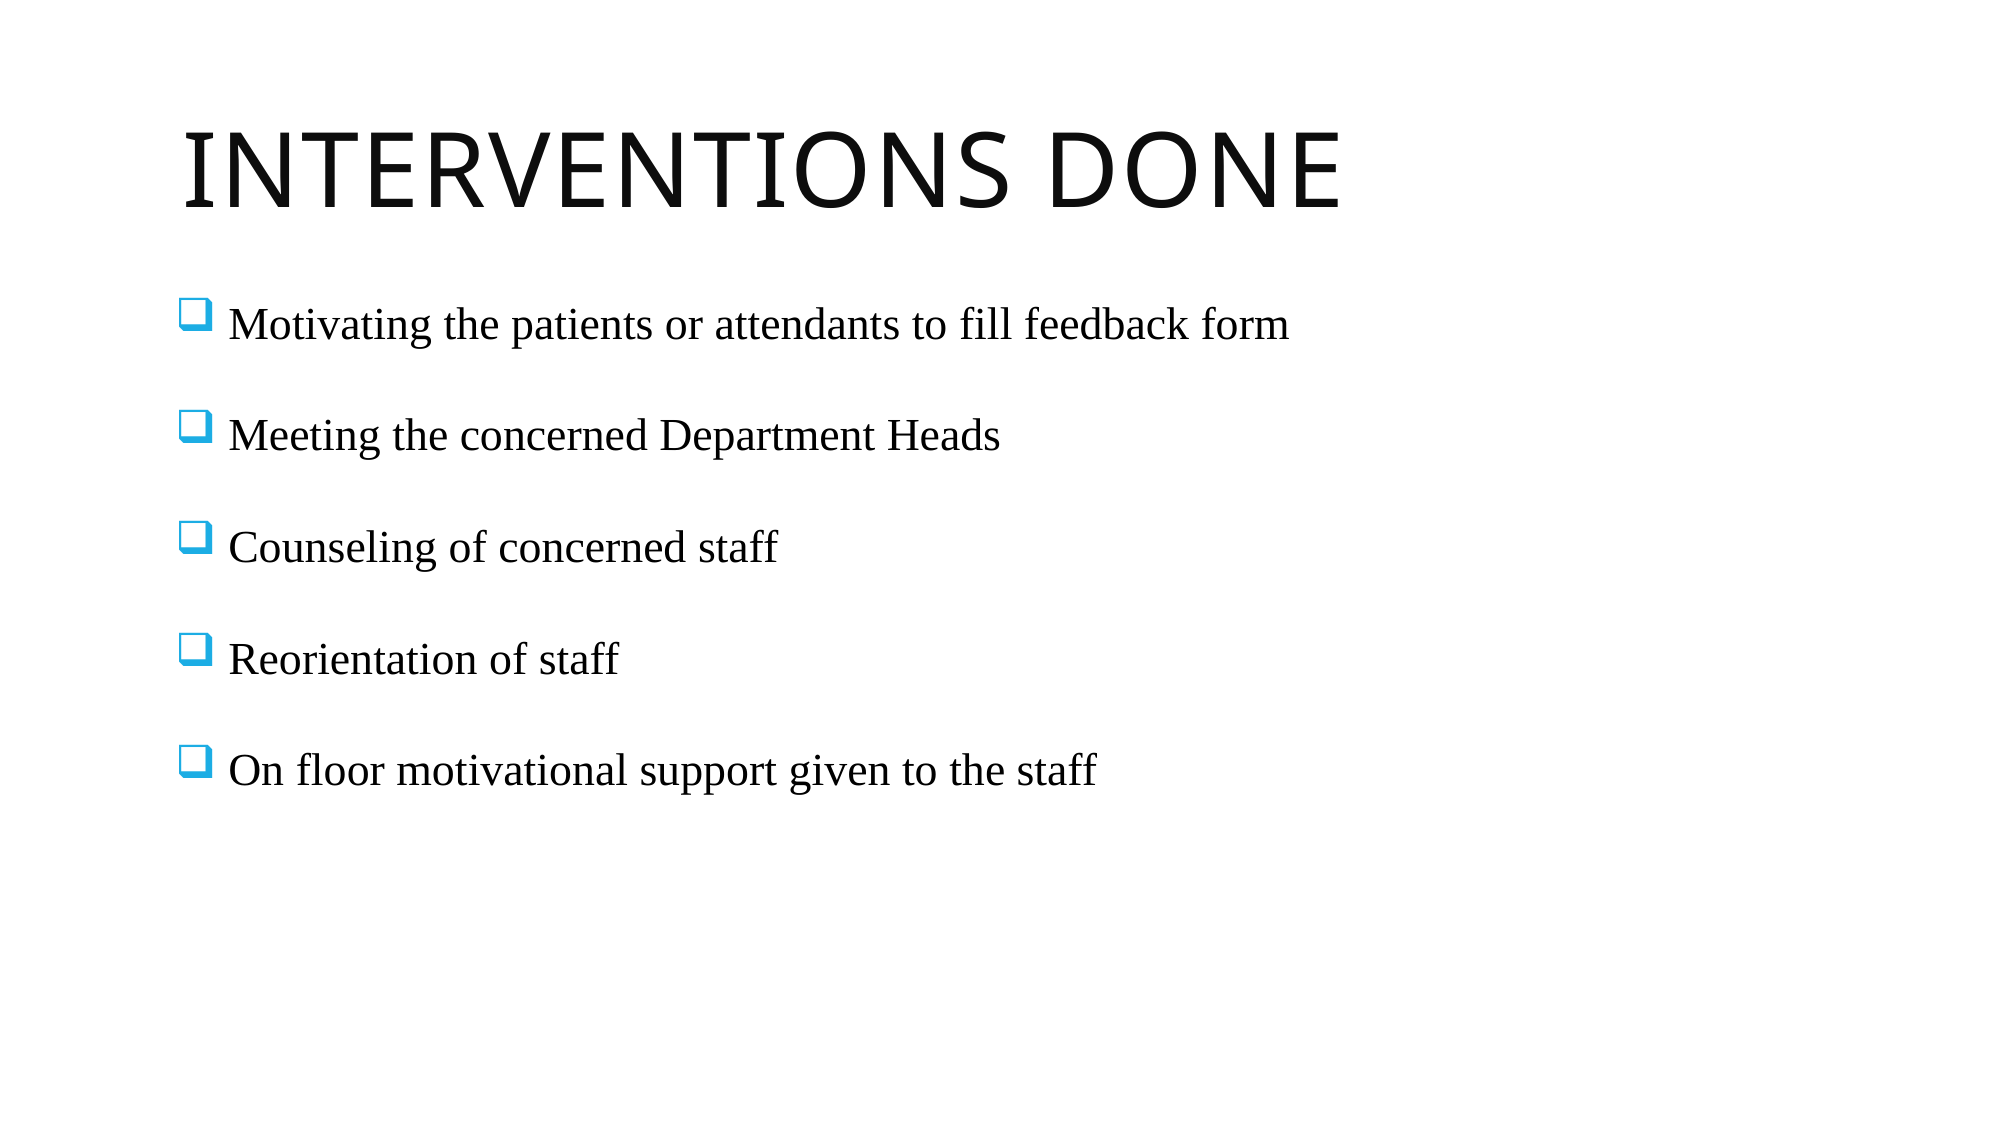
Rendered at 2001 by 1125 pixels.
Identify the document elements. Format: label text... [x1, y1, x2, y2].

title INTERVENTIONS DONE [168, 96, 1763, 258]
list Motivating the patients or attendants to fill feedback form Meeting the concerned Department Heads Counseling of concerned staff Reorientation of staff On floor motivational support given to the staff [168, 258, 1763, 1035]
